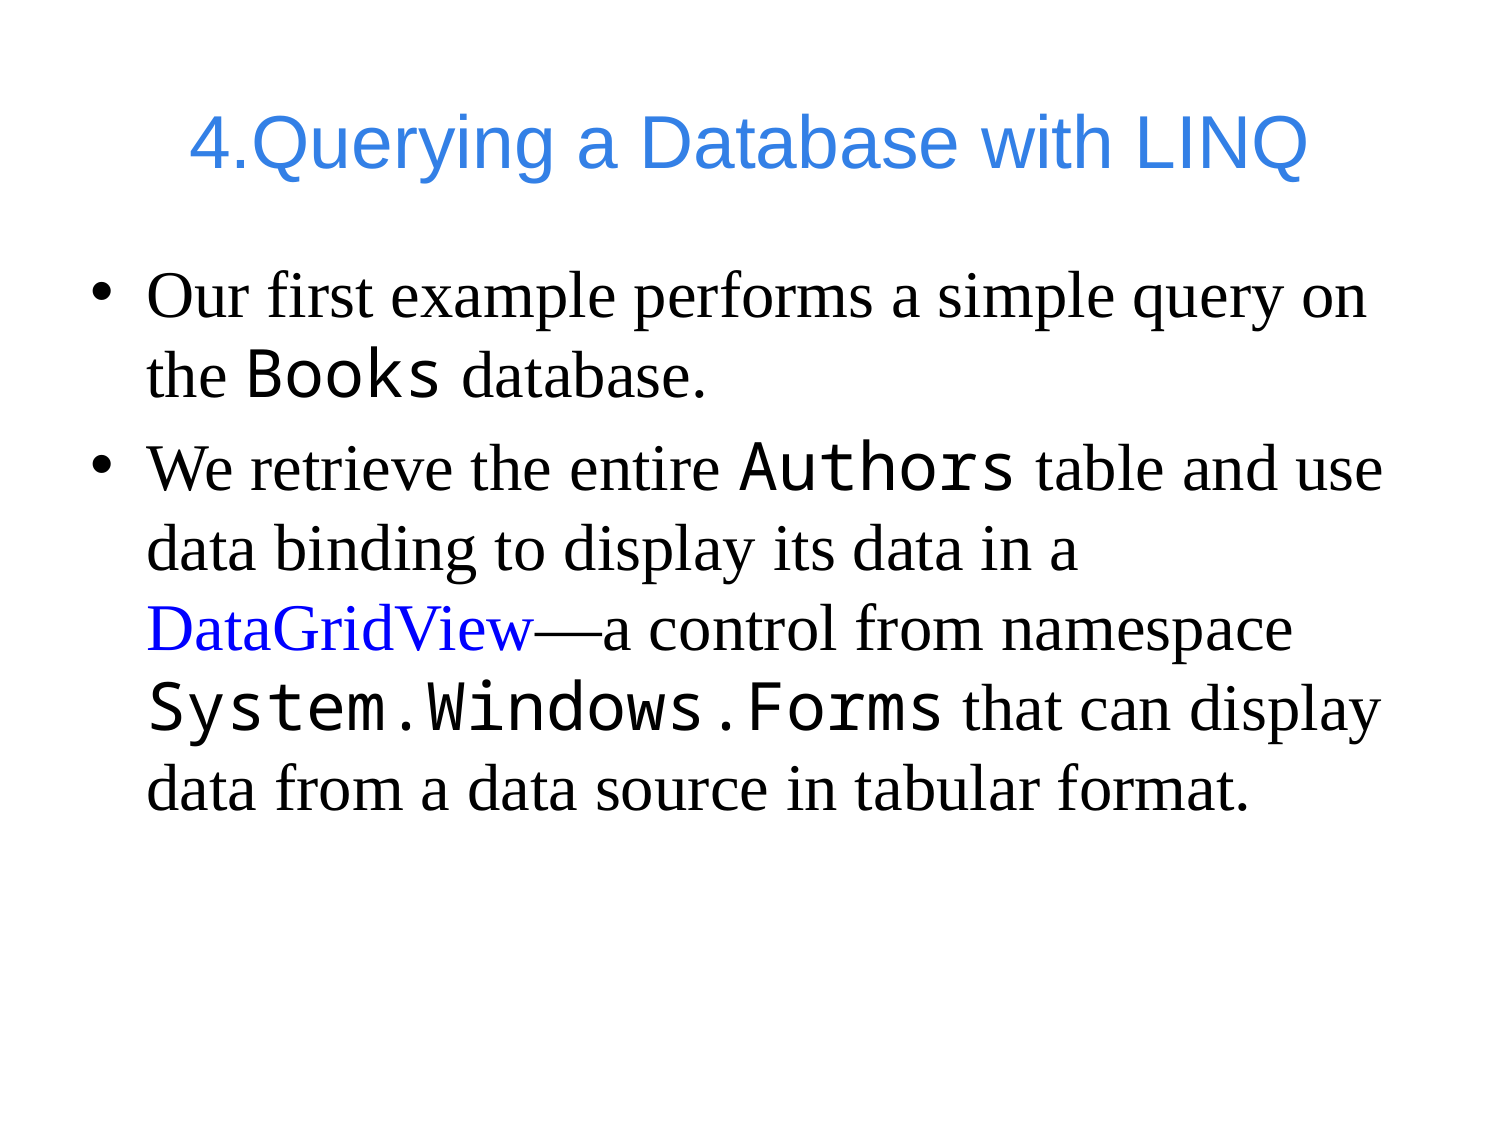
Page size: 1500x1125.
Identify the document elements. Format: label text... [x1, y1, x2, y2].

title 4.Querying a Database with LINQ [75, 45, 1425, 233]
list Our first example performs a simple query on the Books database. We retrieve the entire Authors table and use data binding to display its data in a DataGridView—a control from namespace System.Windows.Forms that can display data from a data source in tabular format. [75, 242, 1425, 986]
